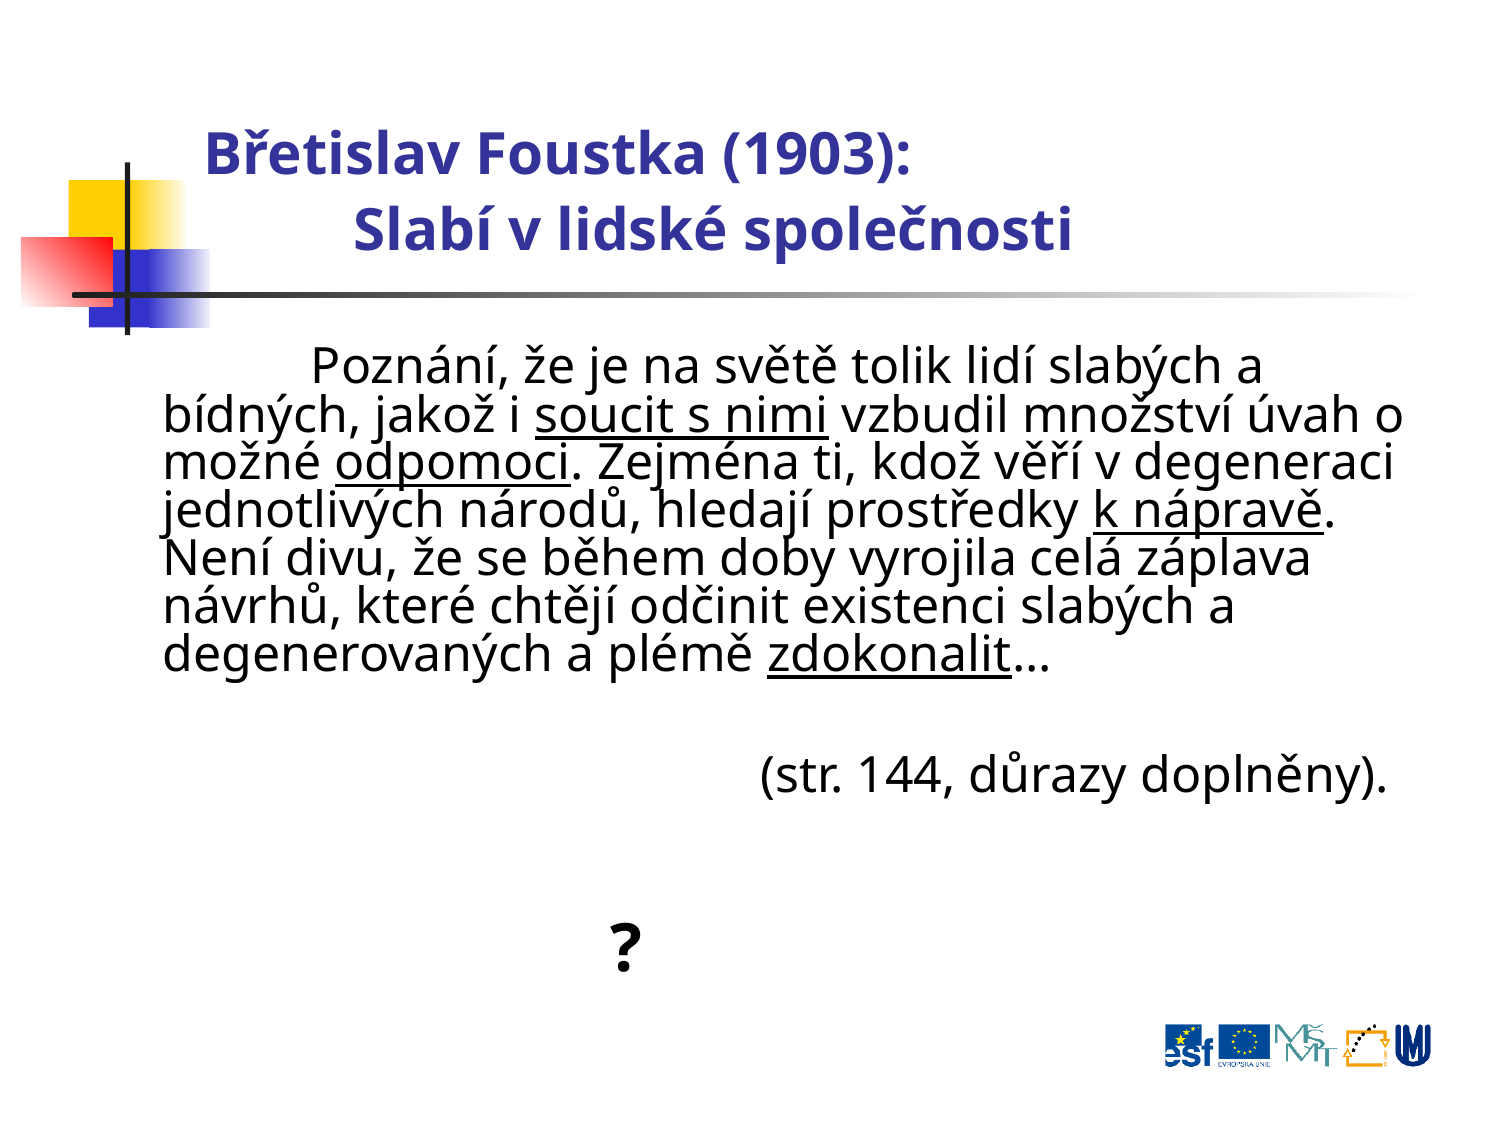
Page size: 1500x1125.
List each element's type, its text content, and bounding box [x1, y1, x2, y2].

text_box Břetislav Foustka (1903): Slabí v lidské společnosti [188, 35, 1468, 275]
text_box Poznání, že je na světě tolik lidí slabých a bídných, jakož i soucit s nimi vzbudil množství úvah o možné odpomoci. Zejména ti, kdož věří v degeneraci jednotlivých národů, hledají prostředky k nápravě. Není divu, že se během doby vyrojila celá záplava návrhů, které chtějí odčinit existenci slabých a degenerovaných a plémě zdokonalit... (str. 144, důrazy doplněny). ? [147, 338, 1423, 1082]
picture [1159, 1019, 1437, 1073]
